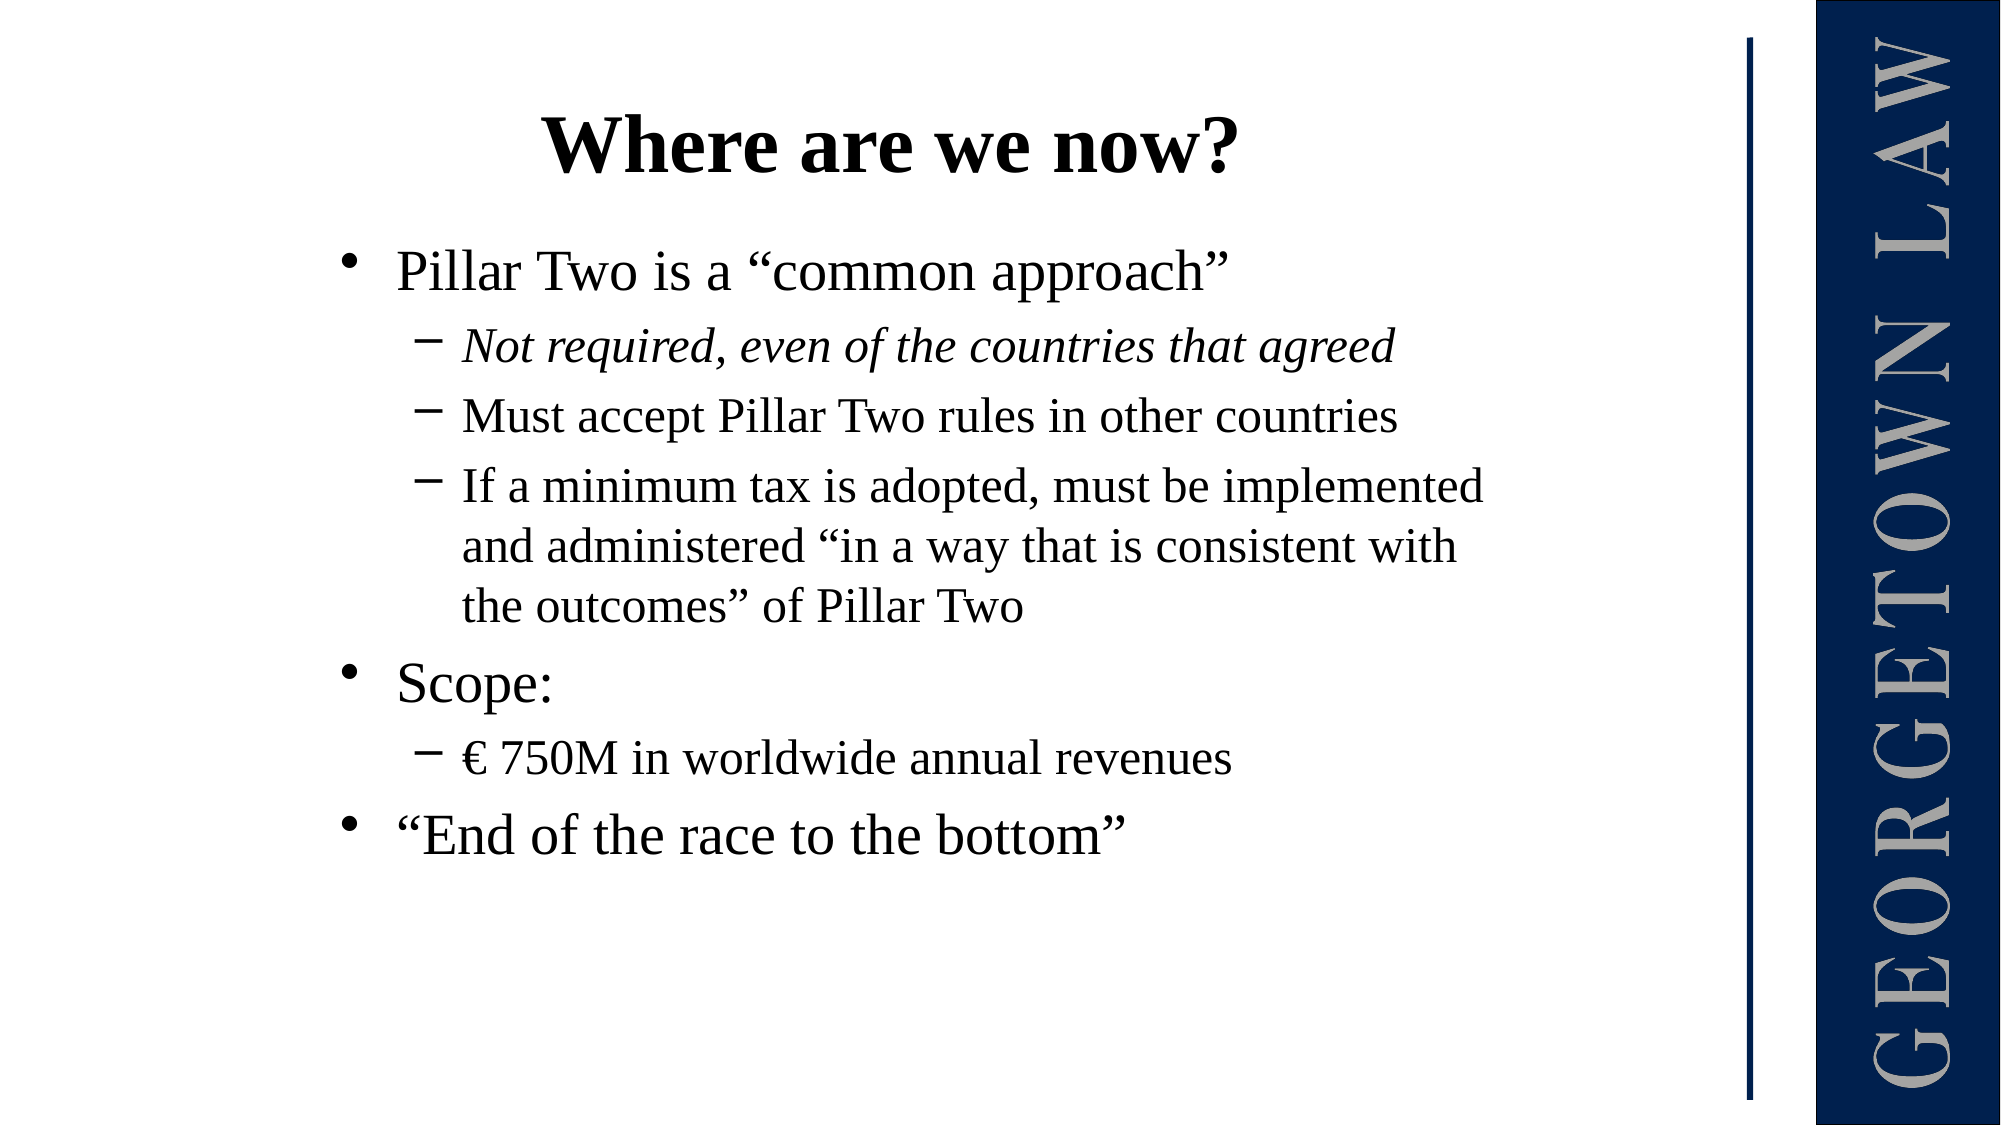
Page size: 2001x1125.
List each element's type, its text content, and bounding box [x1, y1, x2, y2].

list Pillar Two is a “common approach” Not required, even of the countries that agreed Must accept Pillar Two rules in other countries If a minimum tax is adopted, must be implemented and administered “in a way that is consistent with the outcomes” of Pillar Two Scope: € 750M in worldwide annual revenues “End of the race to the bottom” [324, 224, 1513, 1038]
picture [1873, 37, 1950, 1088]
title Where are we now? [99, 44, 1684, 233]
